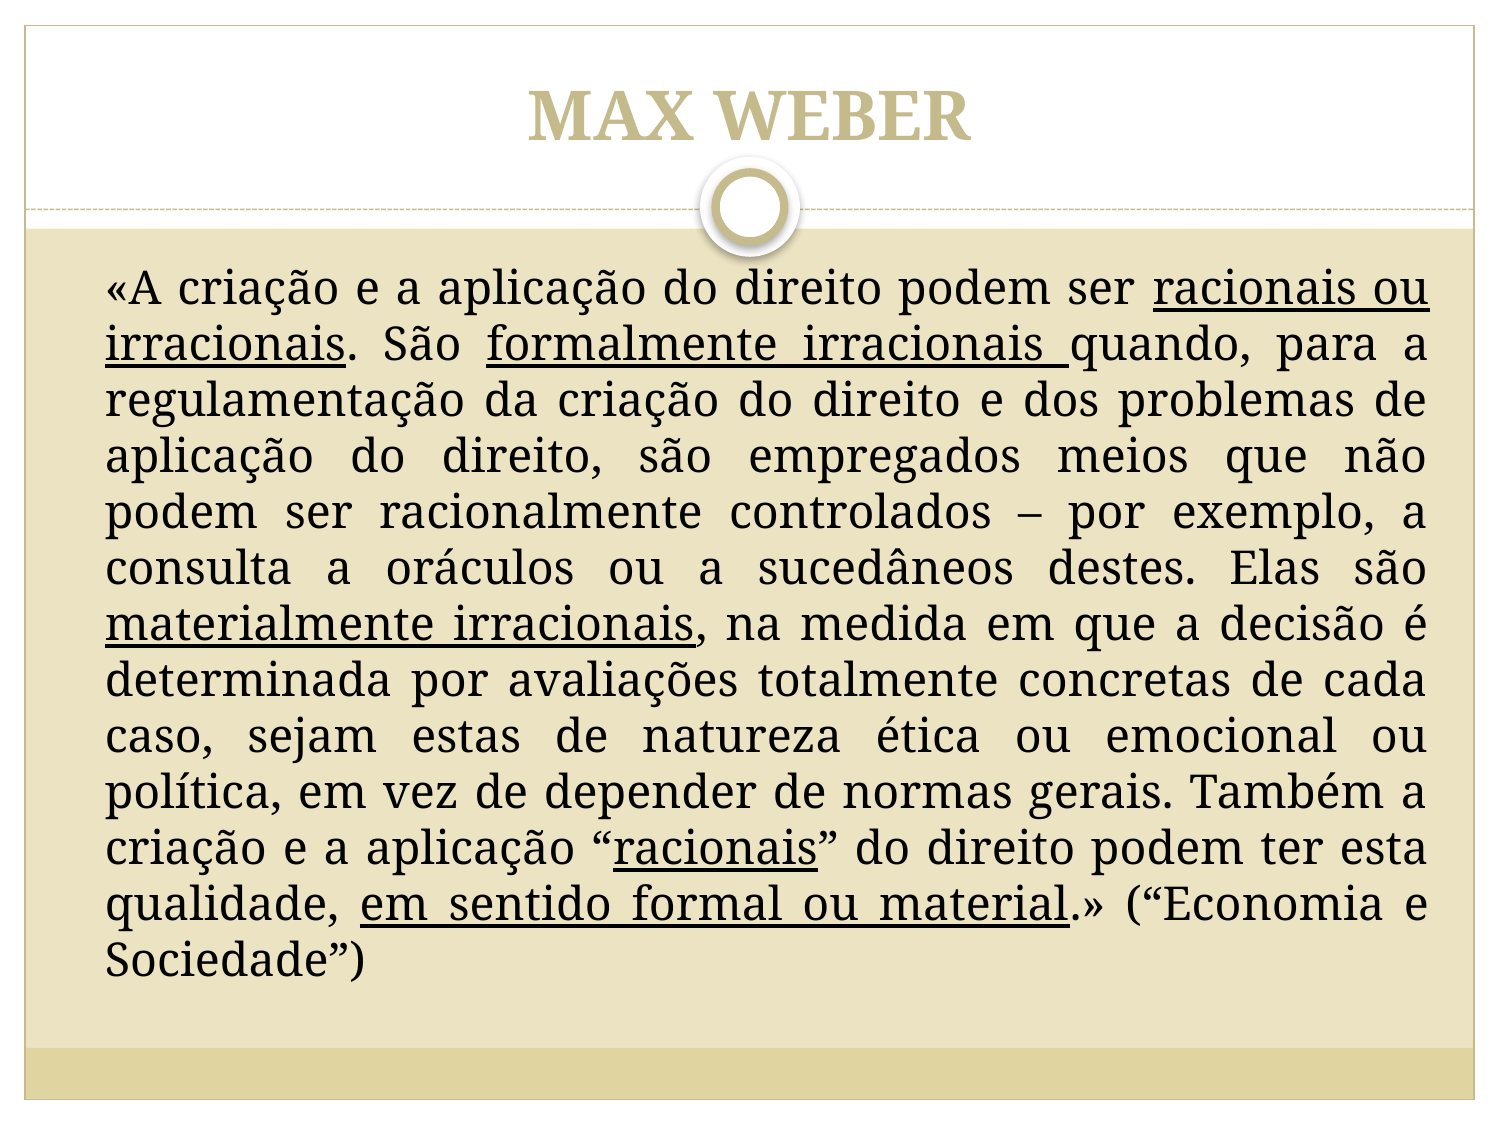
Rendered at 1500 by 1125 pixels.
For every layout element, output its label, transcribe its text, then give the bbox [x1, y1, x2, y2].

list «A criação e a aplicação do direito podem ser racionais ou irracionais. São formalmente irracionais quando, para a regulamentação da criação do direito e dos problemas de aplicação do direito, são empregados meios que não podem ser racionalmente controlados – por exemplo, a consulta a oráculos ou a sucedâneos destes. Elas são materialmente irracionais, na medida em que a decisão é determinada por avaliações totalmente concretas de cada caso, sejam estas de natureza ética ou emocional ou política, em vez de depender de normas gerais. Também a criação e a aplicação “racionais” do direito podem ter esta qualidade, em sentido formal ou material.» (“Economia e Sociedade”) [49, 250, 1445, 1001]
title MAX WEBER [49, 37, 1450, 163]
